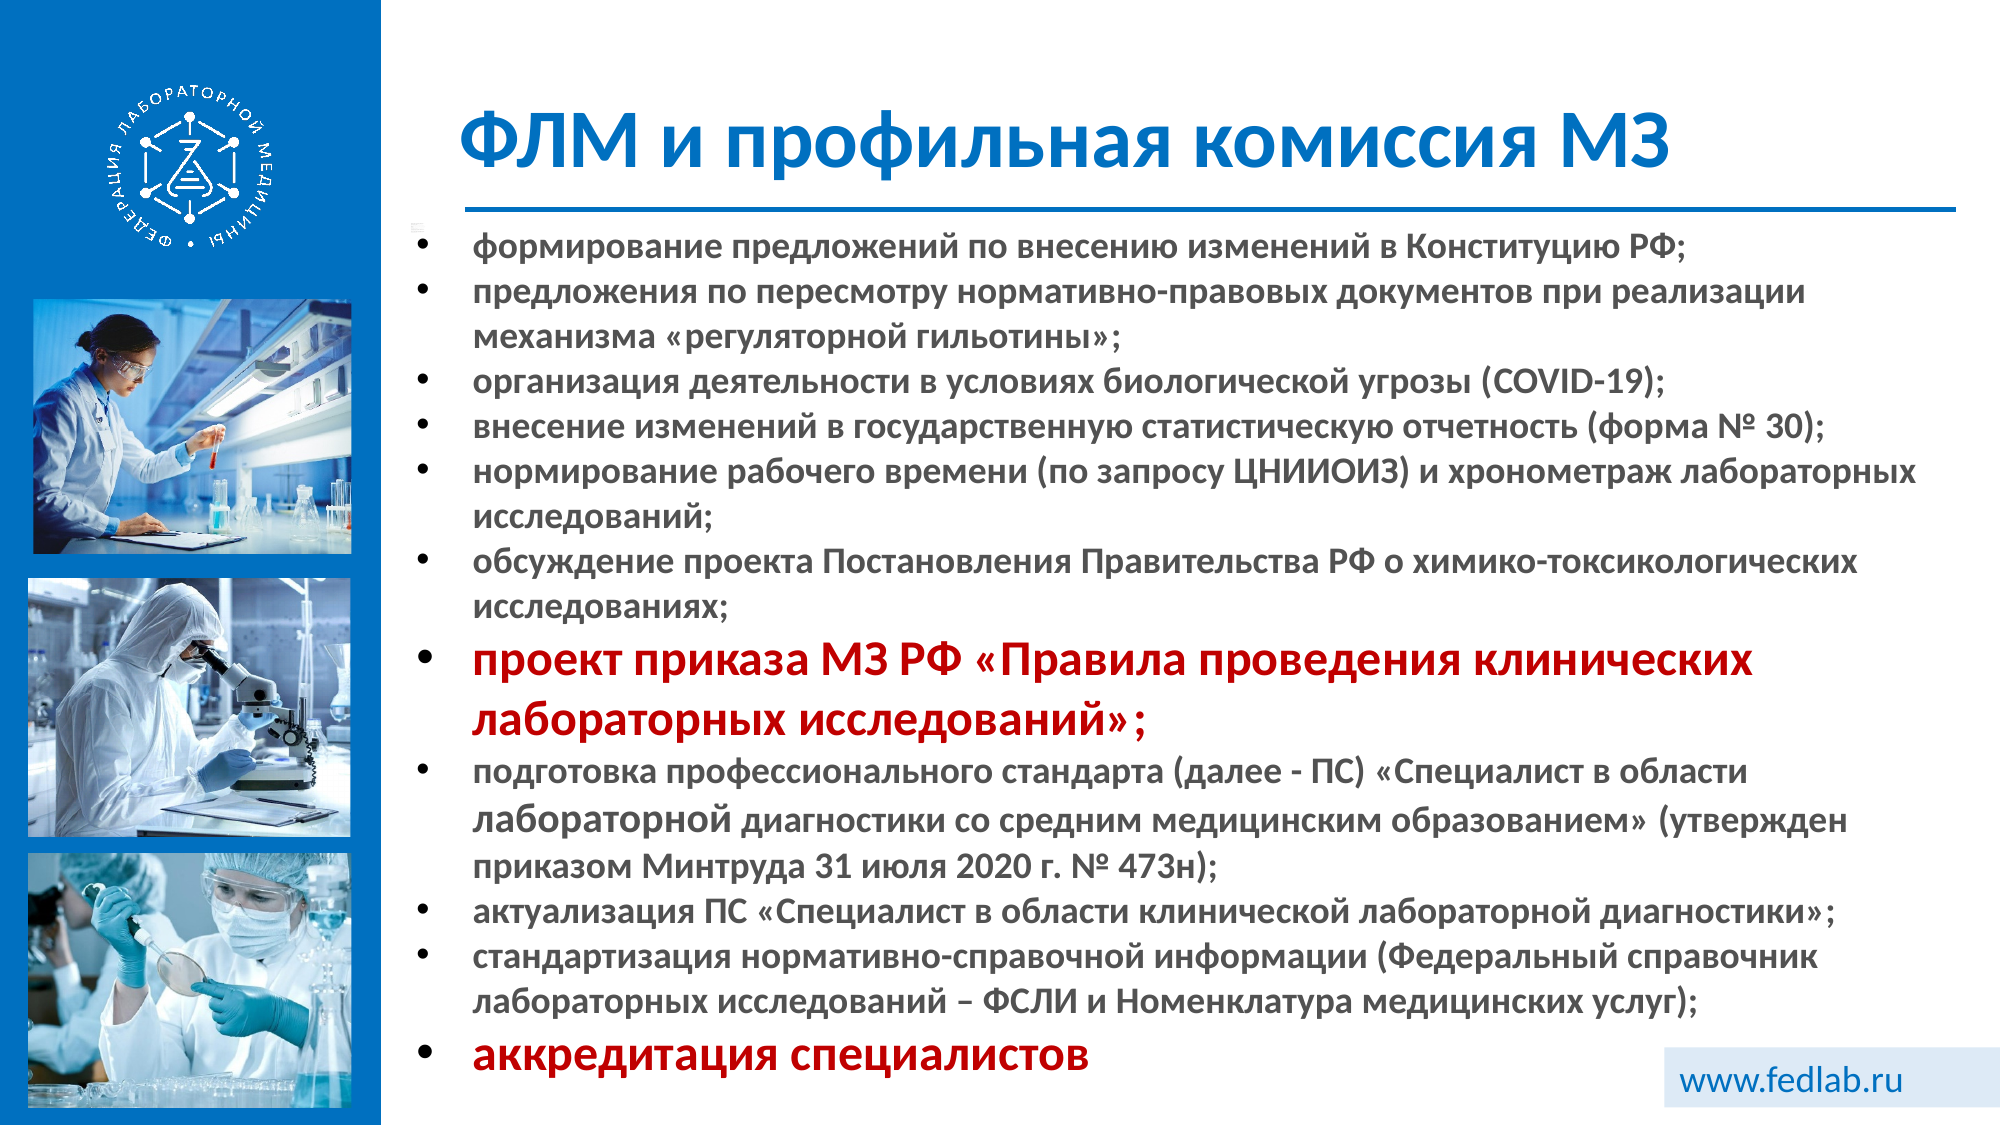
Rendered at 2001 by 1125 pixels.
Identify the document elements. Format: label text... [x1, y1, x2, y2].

text_box [0, 0, 381, 1125]
picture [27, 853, 352, 1109]
text_box www.fedlab.ru [1664, 1047, 2000, 1108]
title ФЛМ и профильная комиссия МЗ [444, 71, 1957, 210]
picture [27, 578, 351, 837]
text_box формирование предложений по внесению изменений в Конституцию РФ; предложения по пересмотру нормативно-правовых документов при реализации механизма «регуляторной гильотины»; организация деятельности в условиях биологической угрозы (COVID-19); внесение изменений в государственную статистическую отчетность (форма № 30); нормирование рабочего времени (по запросу ЦНИИОИЗ) и хронометраж лабораторных исследований; обсуждение проекта Постановления Правительства РФ о химико-токсикологических исследованиях; проект приказа МЗ РФ «Правила проведения клинических лабораторных исследований»; подготовка профессионального стандарта (далее - ПС) «Специалист в области лабораторной диагностики со средним медицинским образованием» (утвержден приказом Минтруда 31 июля 2020 г. № 473н); актуализация ПС «Специалист в области клинической лабораторной диагностики»; стандартизация нормативно-справочной информации (Федеральный справочник лабораторных исследований – ФСЛИ и Номенклатура медицинских услуг); аккредитация специалистов [400, 222, 1974, 1080]
picture [33, 299, 352, 555]
picture [107, 85, 272, 247]
